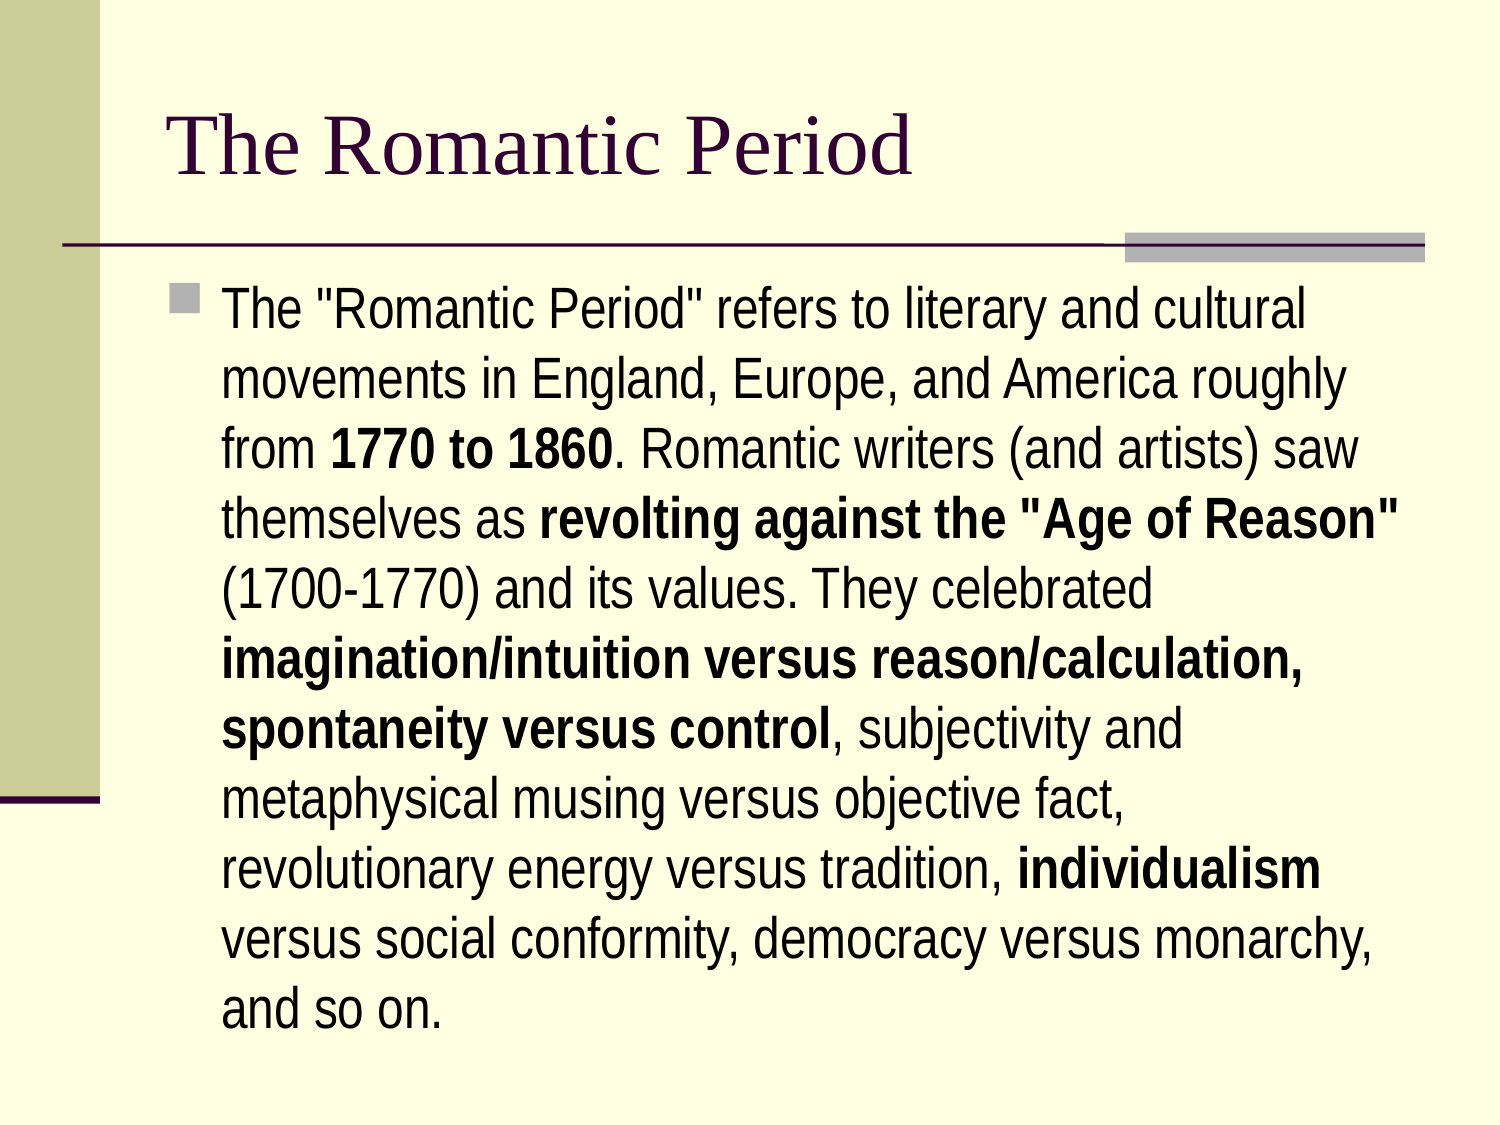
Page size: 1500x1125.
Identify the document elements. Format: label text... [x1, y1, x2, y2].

list The "Romantic Period" refers to literary and cultural movements in England, Europe, and America roughly from 1770 to 1860. Romantic writers (and artists) saw themselves as revolting against the "Age of Reason" (1700-1770) and its values. They celebrated imagination/intuition versus reason/calculation, spontaneity versus control, subjectivity and metaphysical musing versus objective fact, revolutionary energy versus tradition, individualism versus social conformity, democracy versus monarchy, and so on. [150, 262, 1425, 1006]
title The Romantic Period [150, 45, 1425, 234]
